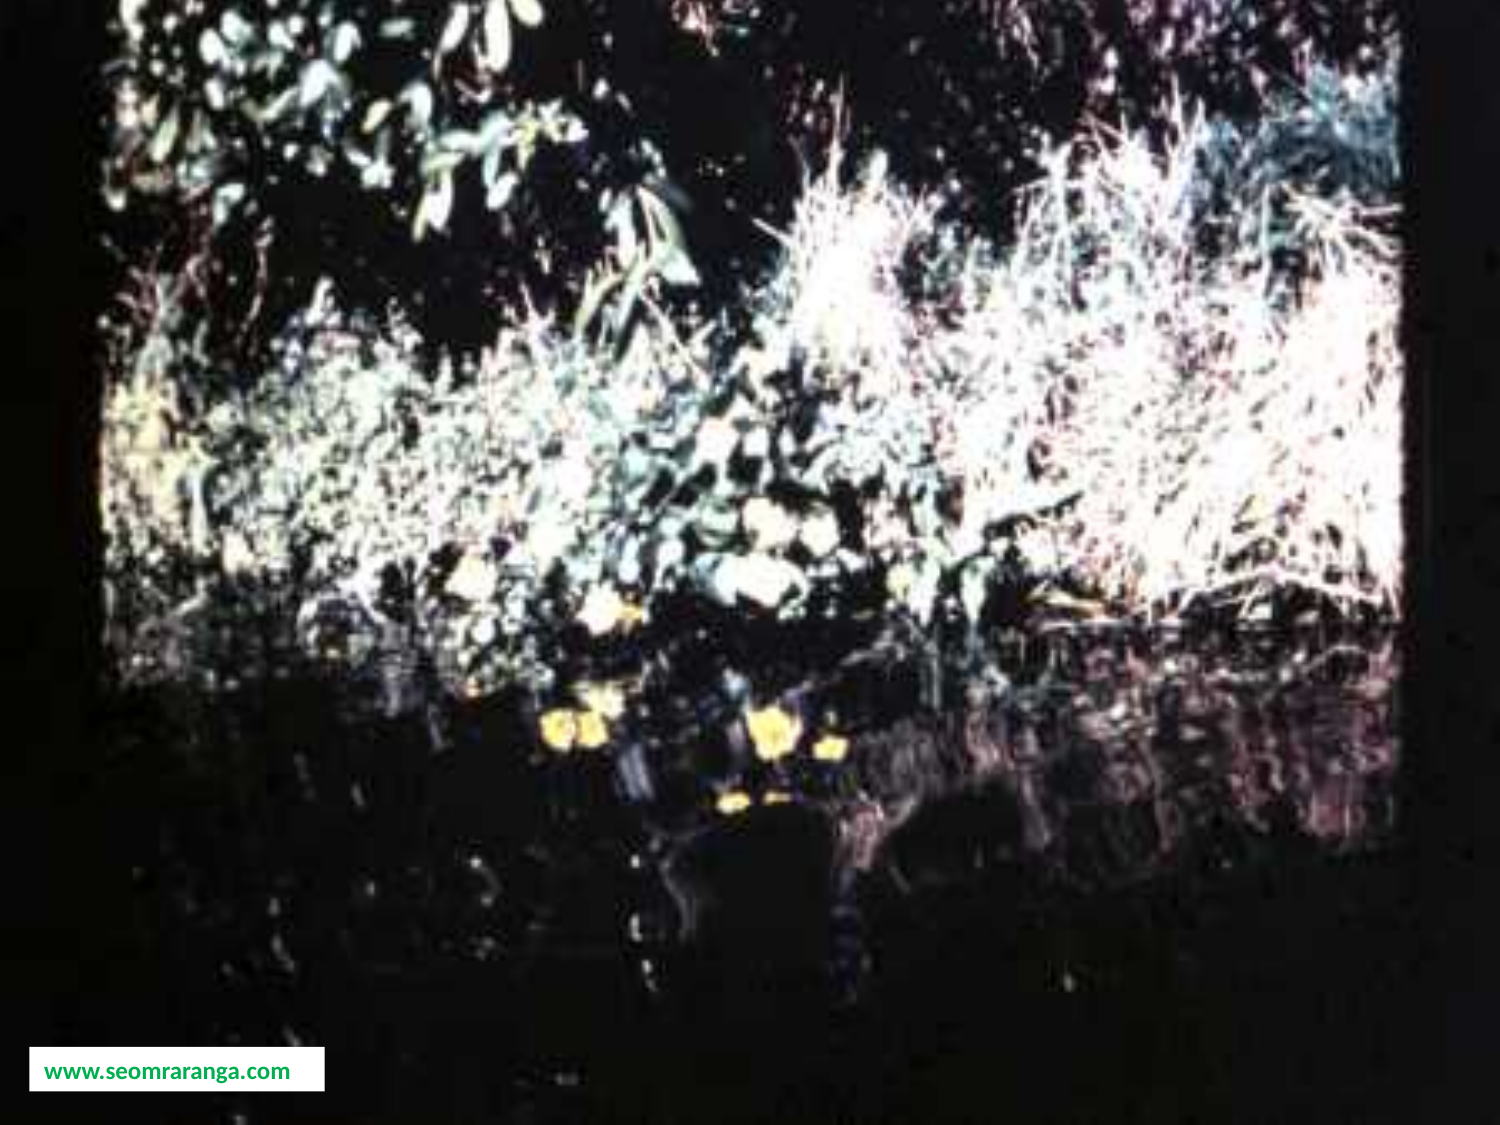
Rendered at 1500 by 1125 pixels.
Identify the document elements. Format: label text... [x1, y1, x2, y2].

picture [0, 0, 1500, 1125]
text_box www.seomraranga.com [29, 1046, 325, 1092]
